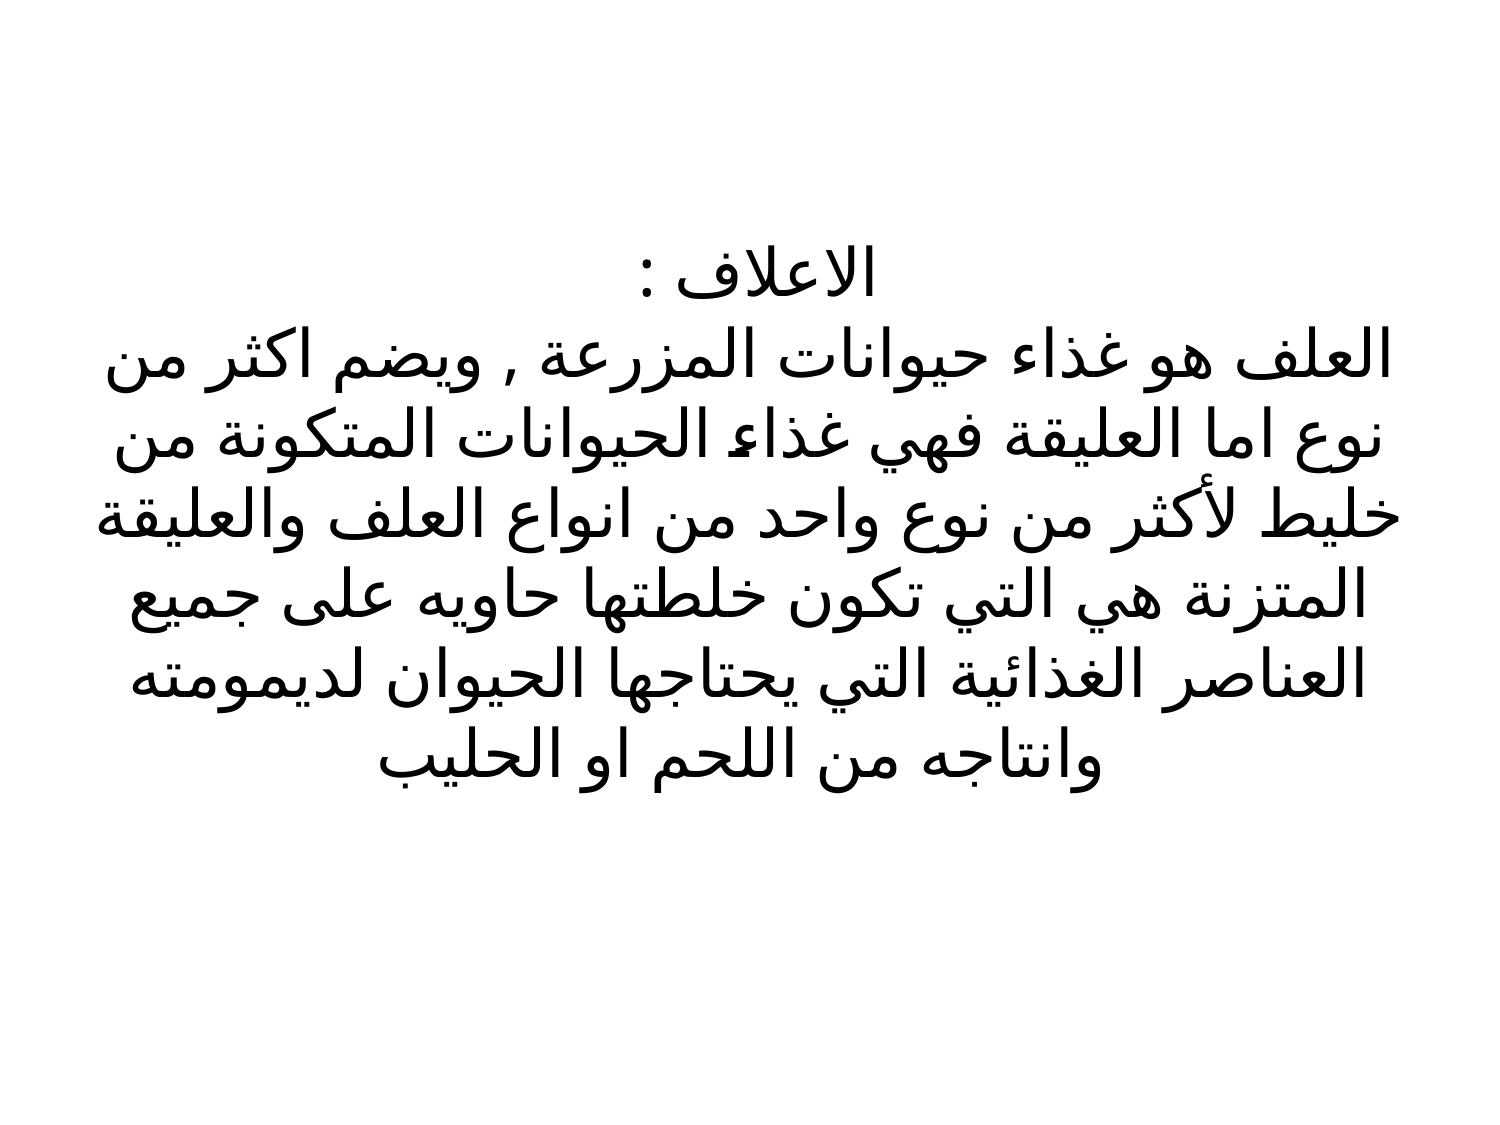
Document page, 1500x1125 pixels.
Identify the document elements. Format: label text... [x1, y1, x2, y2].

title الاعلاف : العلف هو غذاء حيوانات المزرعة , ويضم اكثر من نوع اما العليقة فهي غذاء الحيوانات المتكونة من خليط لأكثر من نوع واحد من انواع العلف والعليقة المتزنة هي التي تكون خلطتها حاويه على جميع العناصر الغذائية التي يحتاجها الحيوان لديمومته وانتاجه من اللحم او الحليب [75, 45, 1425, 976]
